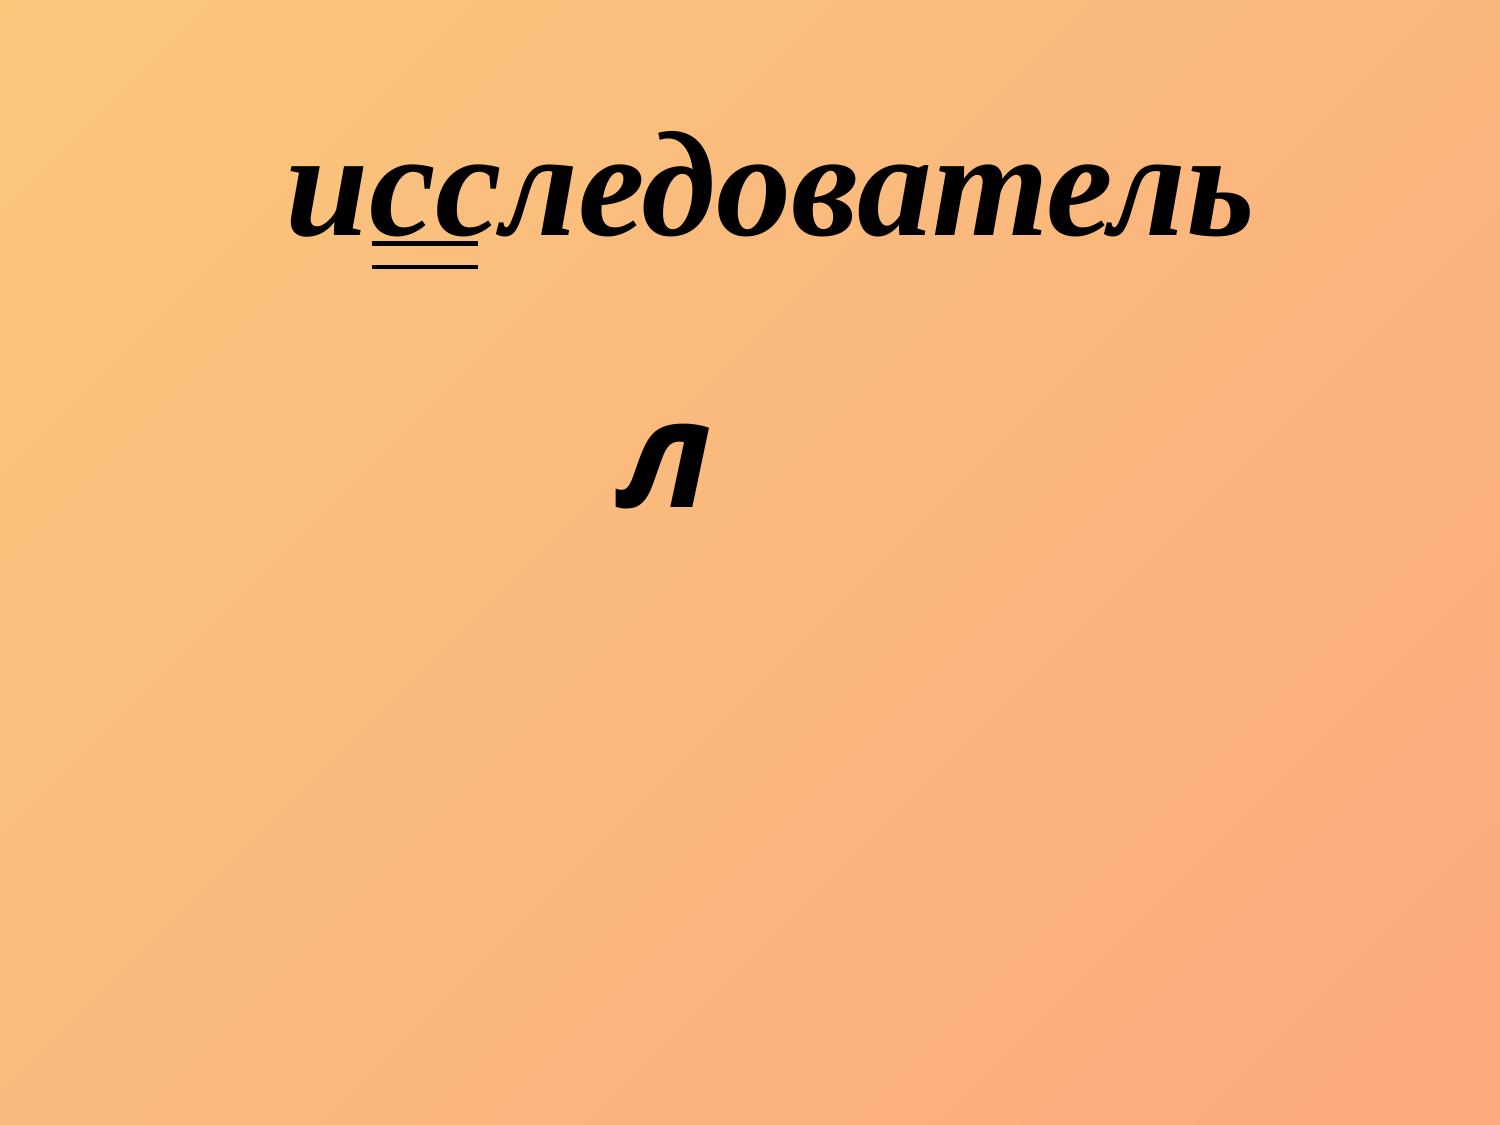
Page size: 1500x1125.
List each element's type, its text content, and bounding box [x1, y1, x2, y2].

text_box л [605, 349, 728, 545]
text_box исследователь [270, 78, 1271, 273]
